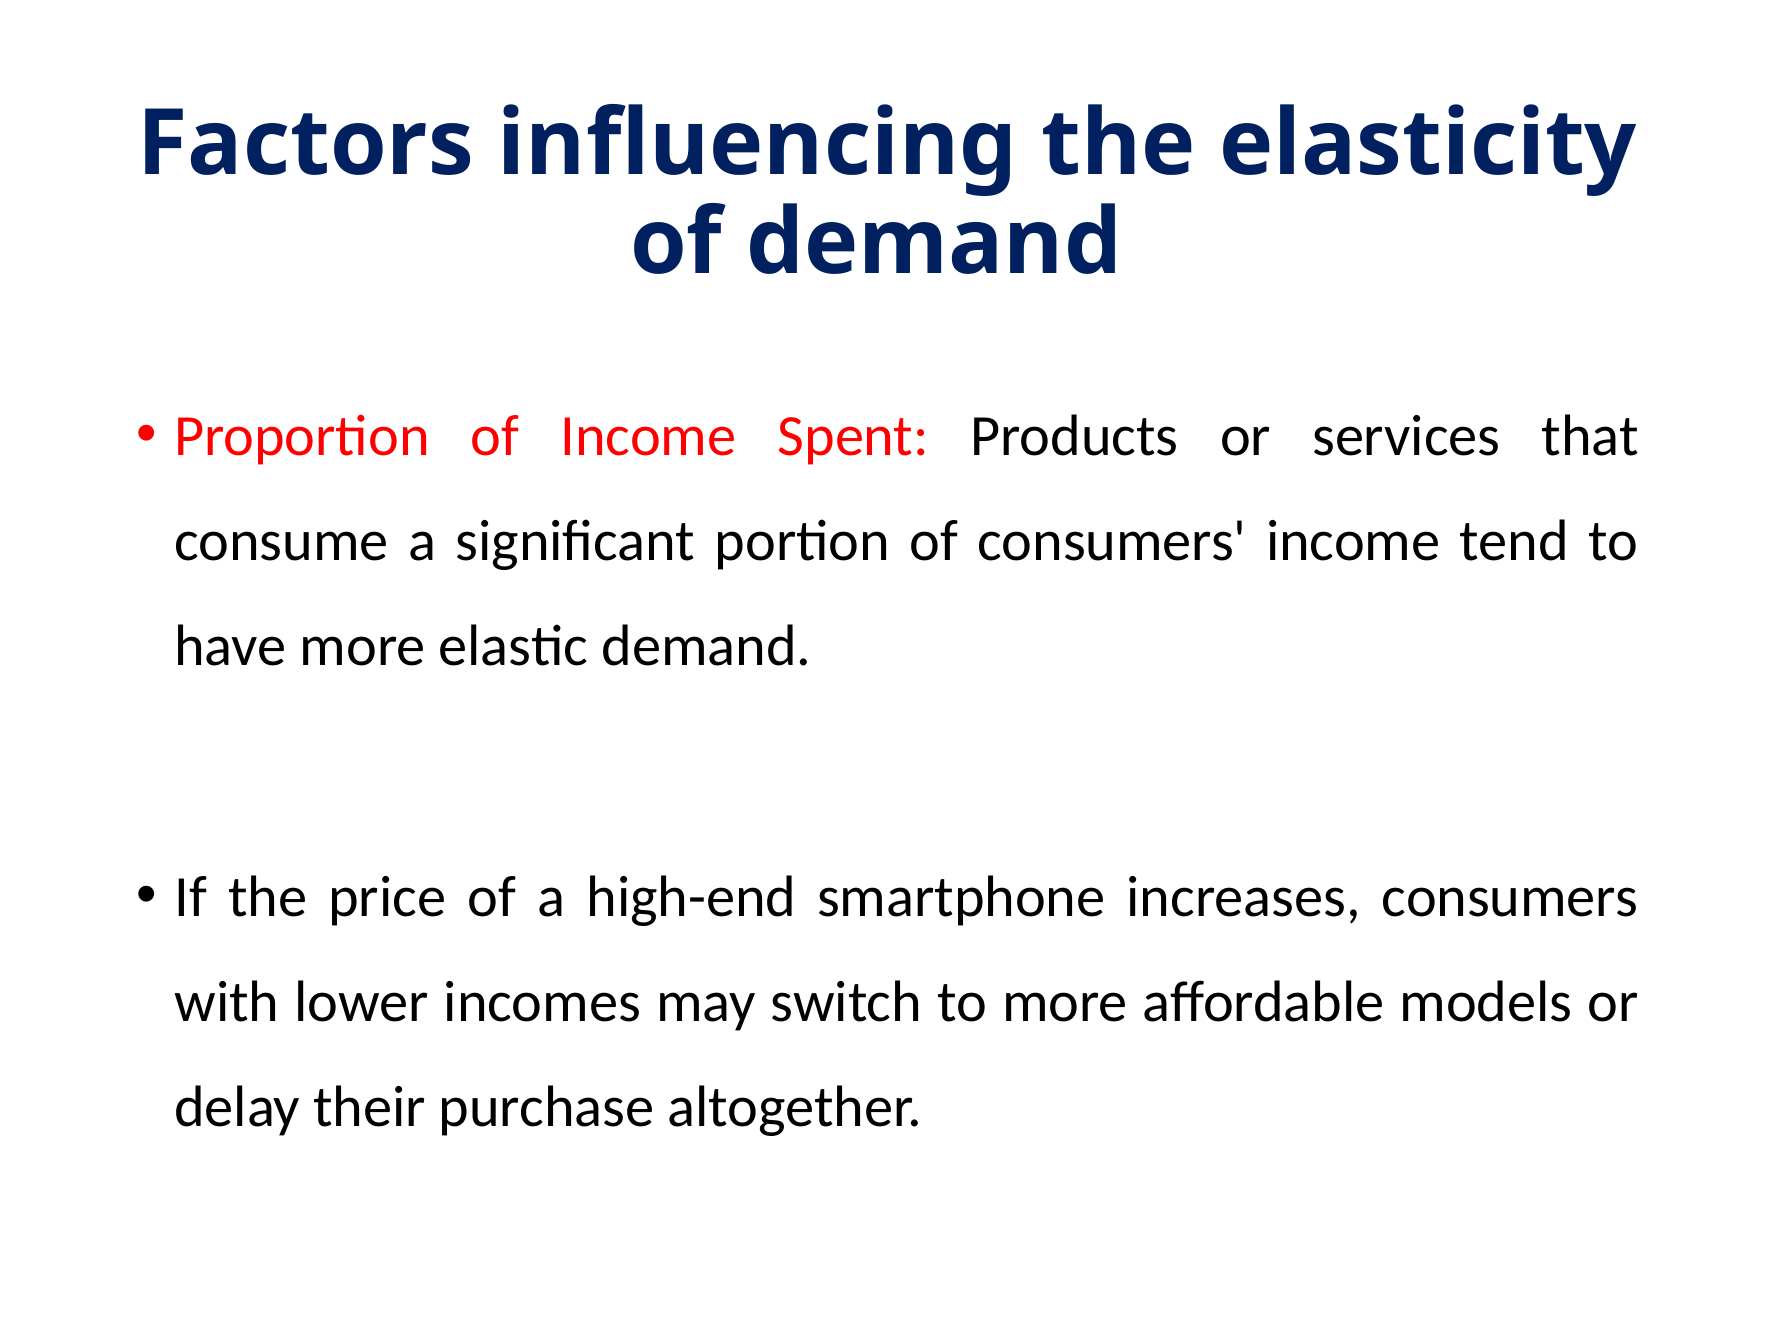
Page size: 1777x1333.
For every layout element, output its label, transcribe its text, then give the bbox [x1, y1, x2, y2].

list Proportion of Income Spent: Products or services that consume a significant portion of consumers' income tend to have more elastic demand. If the price of a high-end smartphone increases, consumers with lower incomes may switch to more affordable models or delay their purchase altogether. [121, 354, 1655, 1200]
title Factors influencing the elasticity of demand [121, 70, 1655, 329]
